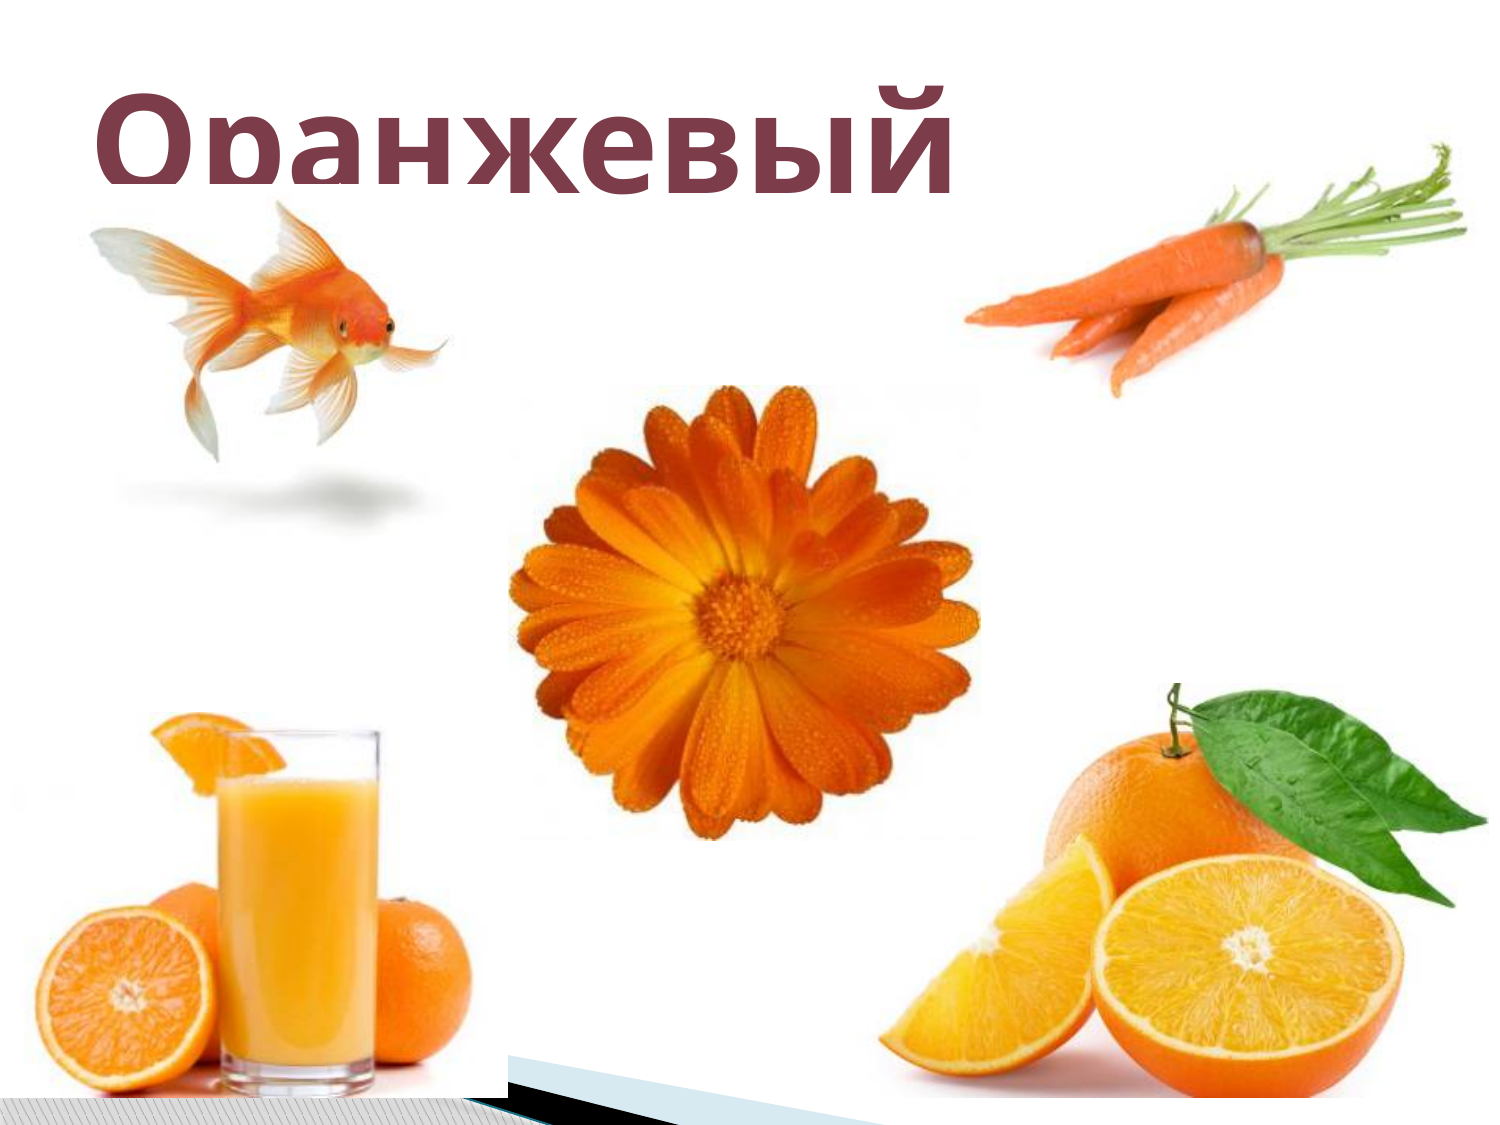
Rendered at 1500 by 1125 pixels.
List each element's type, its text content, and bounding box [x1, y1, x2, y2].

picture [0, 385, 1489, 1098]
title Оранжевый [75, 45, 1425, 233]
picture [40, 184, 500, 563]
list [898, 72, 1490, 469]
